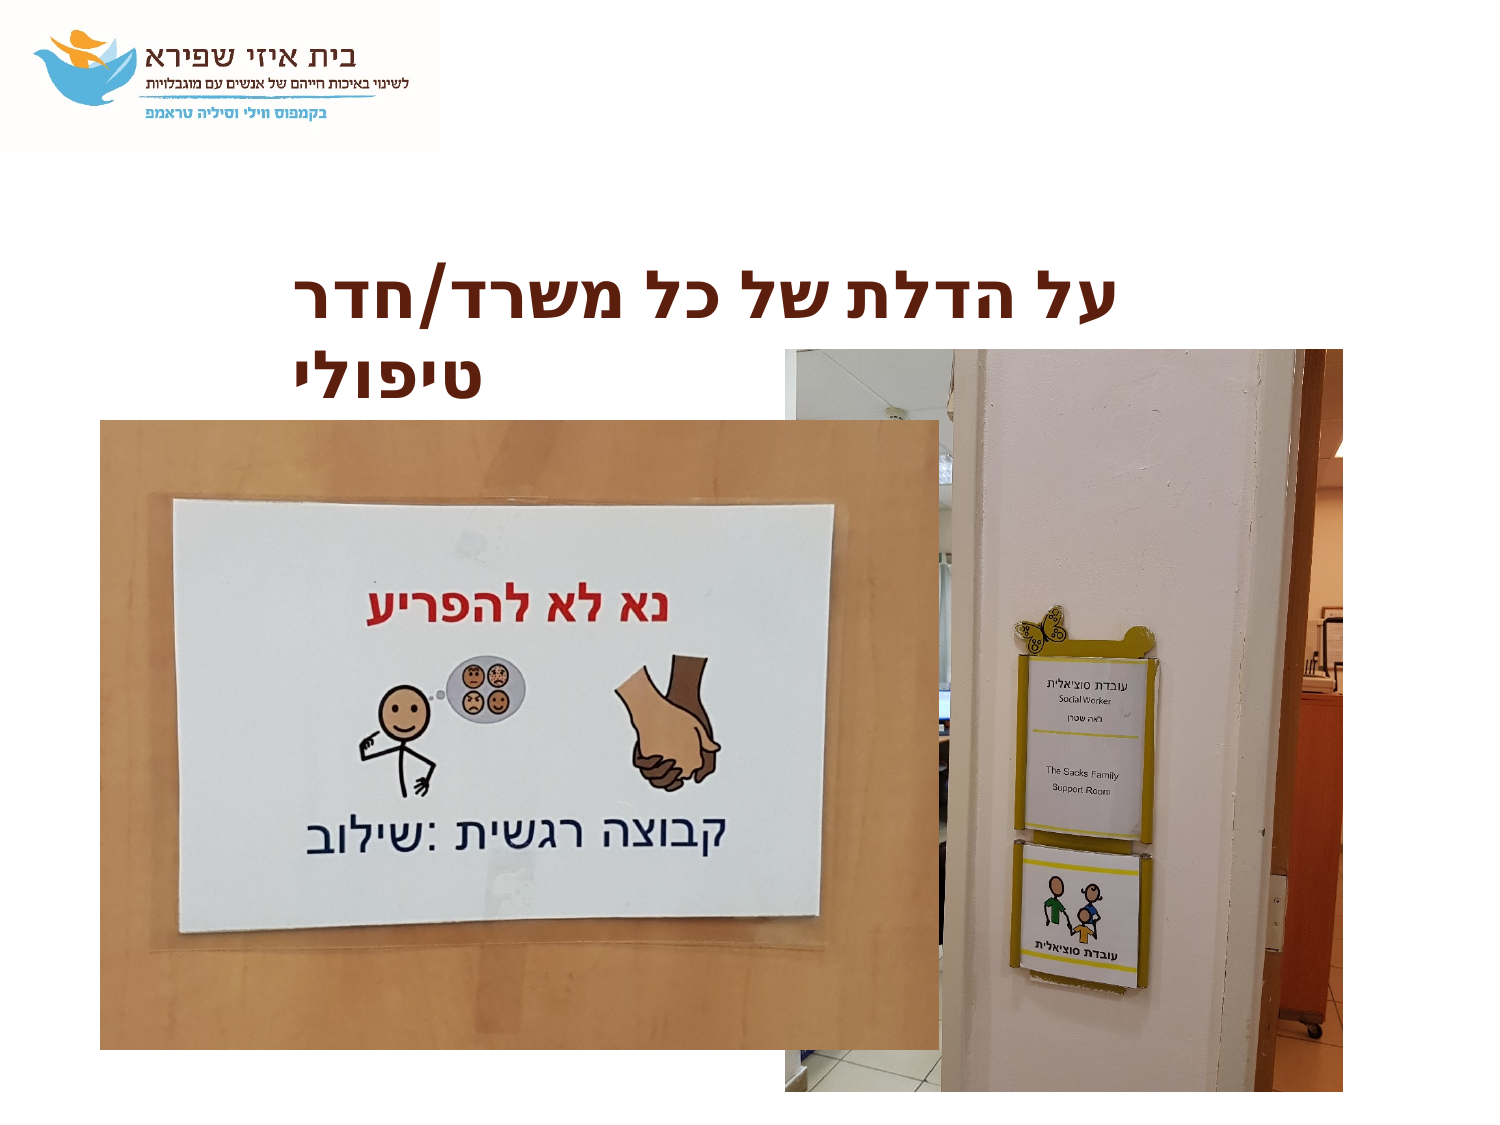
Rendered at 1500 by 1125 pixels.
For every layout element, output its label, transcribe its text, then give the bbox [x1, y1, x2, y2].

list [785, 349, 1343, 1093]
picture [0, 0, 441, 152]
picture [100, 420, 940, 1050]
text_box על הדלת של כל משרד/חדר טיפולי [277, 244, 1270, 419]
